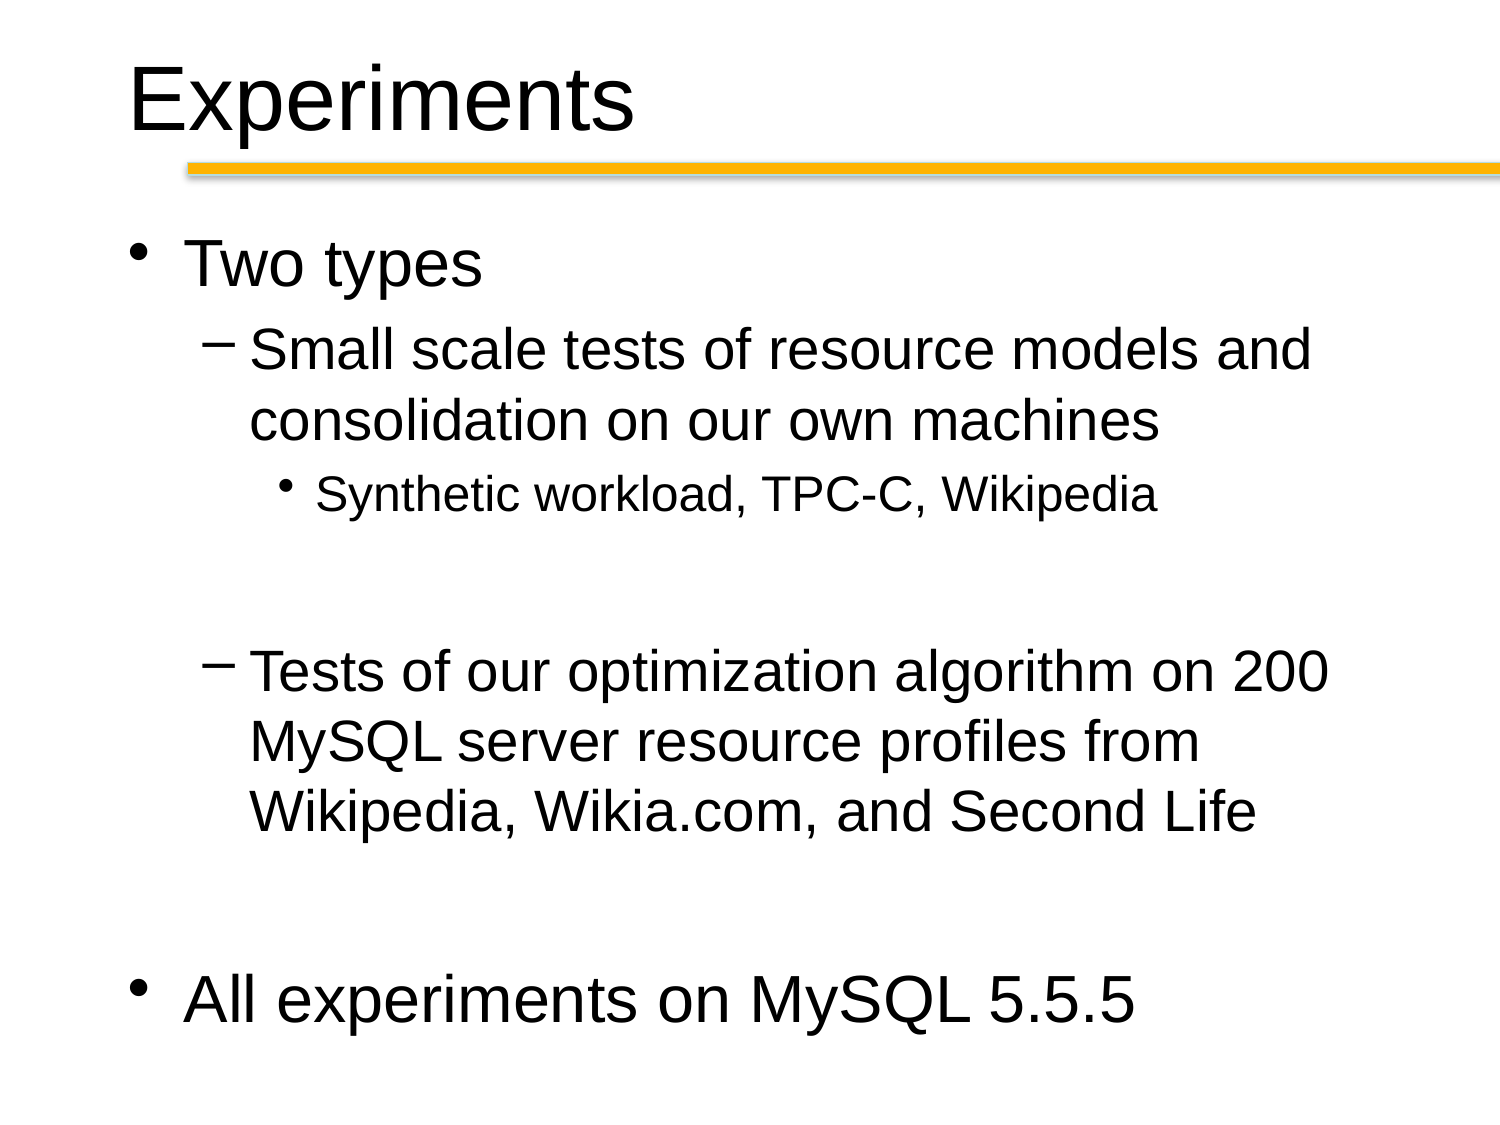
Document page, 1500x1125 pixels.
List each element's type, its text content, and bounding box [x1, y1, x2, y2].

list Two types Small scale tests of resource models and consolidation on our own machines Synthetic workload, TPC-C, Wikipedia Tests of our optimization algorithm on 200 MySQL server resource profiles from Wikipedia, Wikia.com, and Second Life All experiments on MySQL 5.5.5 [112, 212, 1388, 1001]
title Experiments [112, 0, 1388, 188]
